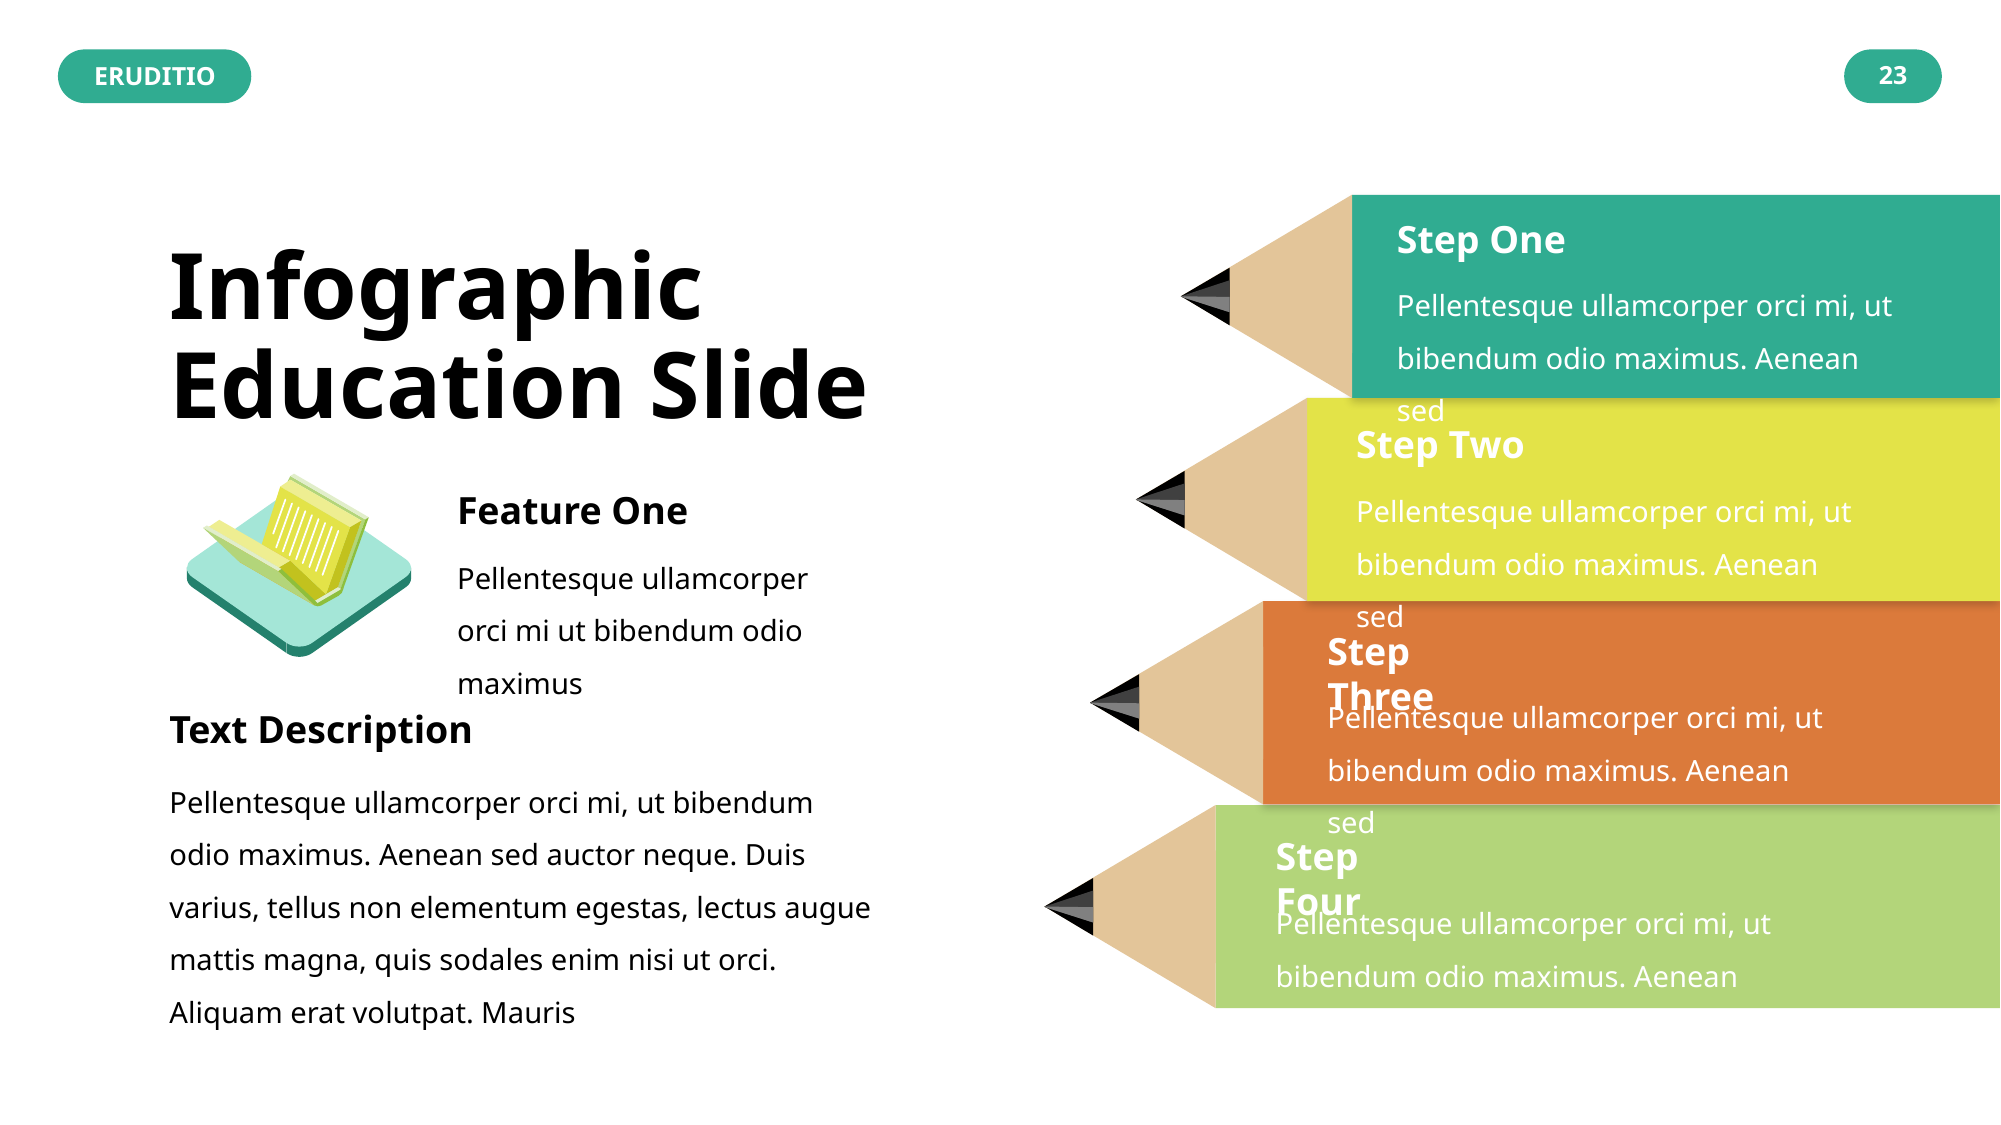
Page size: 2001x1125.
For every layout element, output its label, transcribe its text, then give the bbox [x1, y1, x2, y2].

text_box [1119, 413, 1324, 586]
text_box Step Two [1341, 414, 1547, 468]
text_box [1466, 814, 2000, 1009]
slide_number 23 [1855, 46, 1931, 107]
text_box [1028, 821, 1232, 993]
text_box Pellentesque ullamcorper orci mi, ut bibendum odio maximus. Aenean sed auctor neque. Duis varius, tellus non elementum egestas, lectus augue mattis magna, quis sodales enim nisi ut orci. Aliquam erat volutpat. Mauris [154, 759, 896, 1037]
text_box Pellentesque ullamcorper orci mi, ut bibendum odio maximus. Aenean sed [1260, 880, 1808, 1053]
text_box Feature One [442, 479, 844, 535]
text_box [186, 489, 411, 656]
text_box Step Four [1260, 826, 1466, 880]
text_box Pellentesque ullamcorper orci mi ut bibendum odio maximus [442, 535, 864, 708]
text_box [1216, 805, 1312, 1009]
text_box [1074, 616, 1279, 790]
text_box Pellentesque ullamcorper orci mi, ut bibendum odio maximus. Aenean sed [1382, 262, 1929, 435]
text_box [1518, 610, 2000, 805]
text_box Step One [1382, 208, 1588, 262]
text_box Step Three [1312, 620, 1518, 725]
text_box [1547, 407, 2000, 602]
title Infographic Education Slide [154, 181, 1280, 498]
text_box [1164, 210, 1369, 382]
text_box [1264, 601, 1341, 805]
text_box Pellentesque ullamcorper orci mi, ut bibendum odio maximus. Aenean sed [1312, 674, 1859, 847]
text_box [1308, 397, 1382, 602]
text_box Text Description [154, 698, 538, 759]
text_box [203, 473, 368, 605]
text_box [1353, 194, 2000, 398]
text_box Pellentesque ullamcorper orci mi, ut bibendum odio maximus. Aenean sed [1341, 468, 1888, 641]
